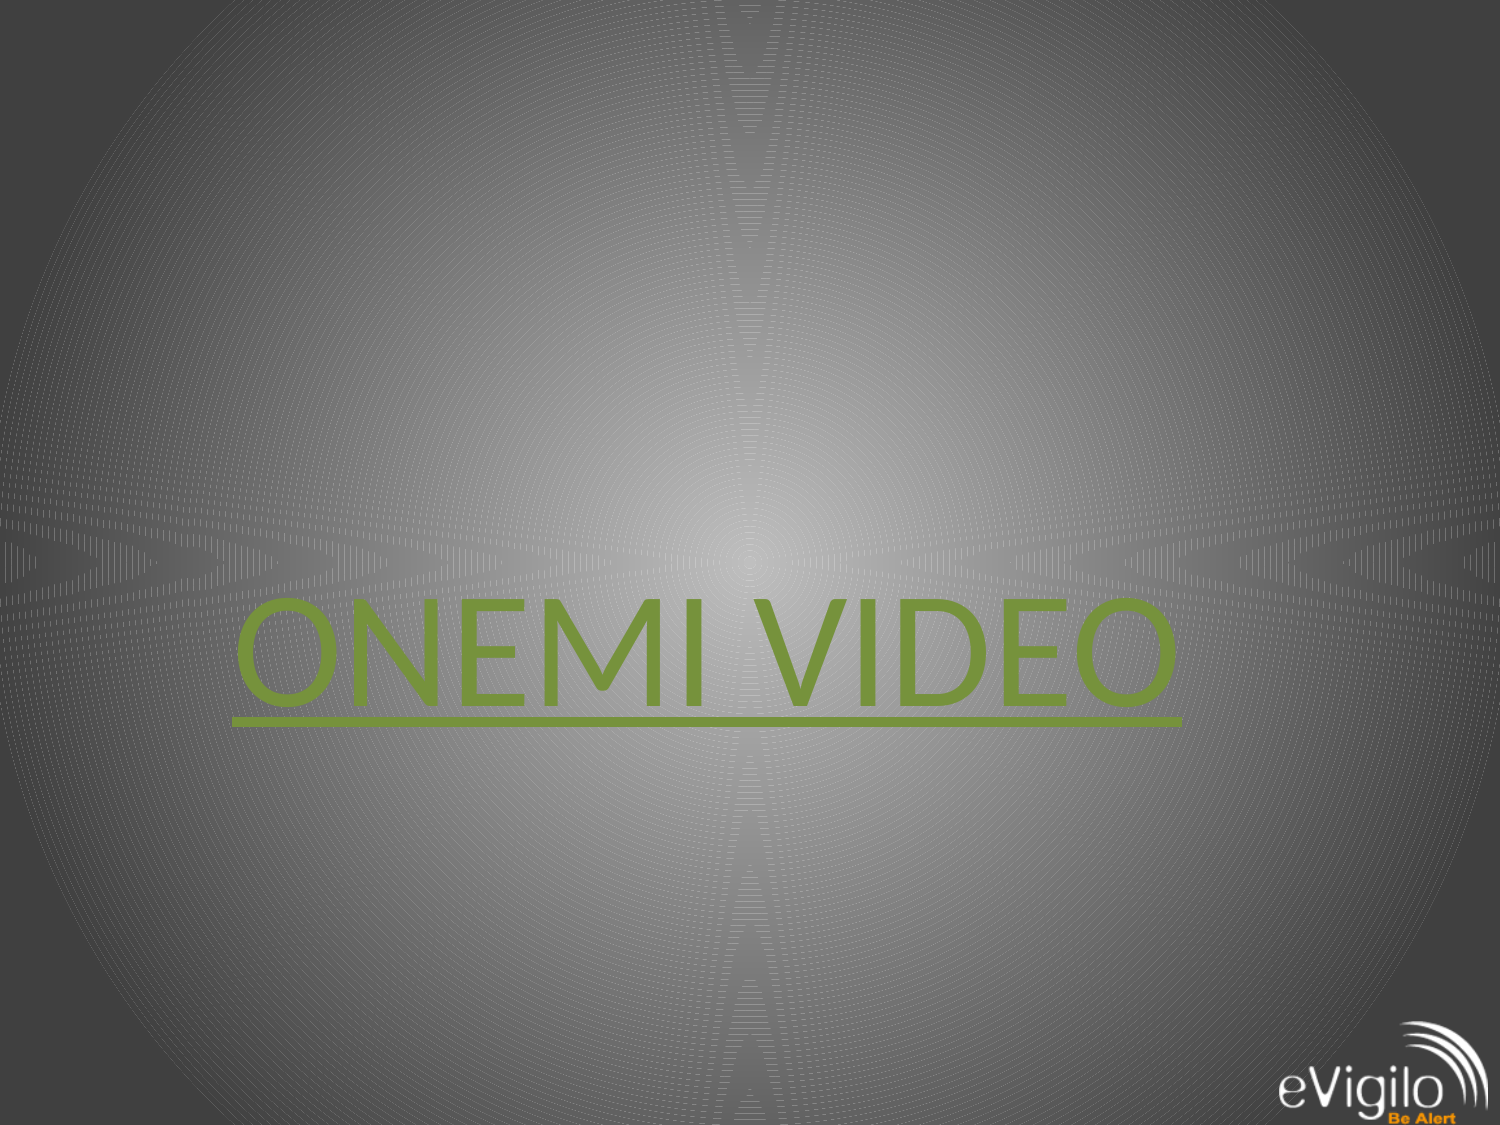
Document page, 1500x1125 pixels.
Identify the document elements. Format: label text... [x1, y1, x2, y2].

text_box ONEMI VIDEO [217, 532, 1198, 747]
picture [1279, 1021, 1488, 1125]
